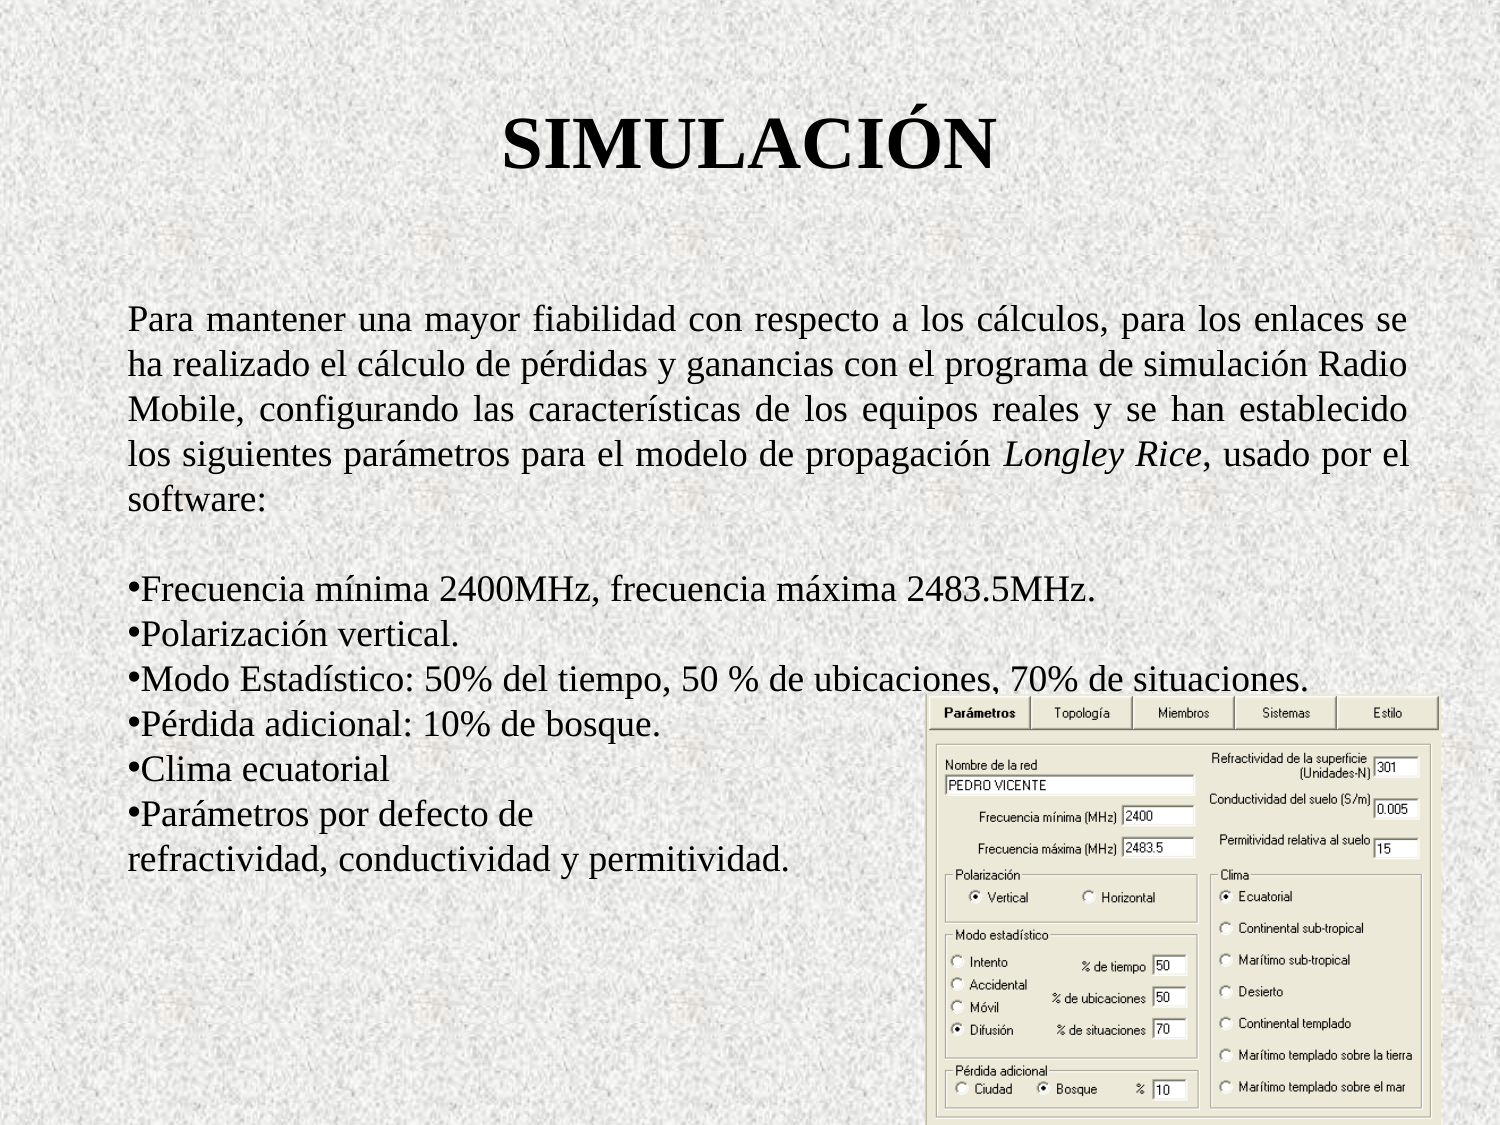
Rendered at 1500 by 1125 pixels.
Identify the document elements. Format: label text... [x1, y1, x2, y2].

picture [0, 0, 1500, 1125]
text_box Para mantener una mayor fiabilidad con respecto a los cálculos, para los enlaces se ha realizado el cálculo de pérdidas y ganancias con el programa de simulación Radio Mobile, configurando las características de los equipos reales y se han establecido los siguientes parámetros para el modelo de propagación Longley Rice, usado por el software: Frecuencia mínima 2400MHz, frecuencia máxima 2483.5MHz. Polarización vertical. Modo Estadístico: 50% del tiempo, 50 % de ubicaciones, 70% de situaciones. Pérdida adicional: 10% de bosque. Clima ecuatorial Parámetros por defecto de refractividad, conductividad y permitividad. [112, 249, 1425, 1013]
title SIMULACIÓN [75, 45, 1425, 233]
